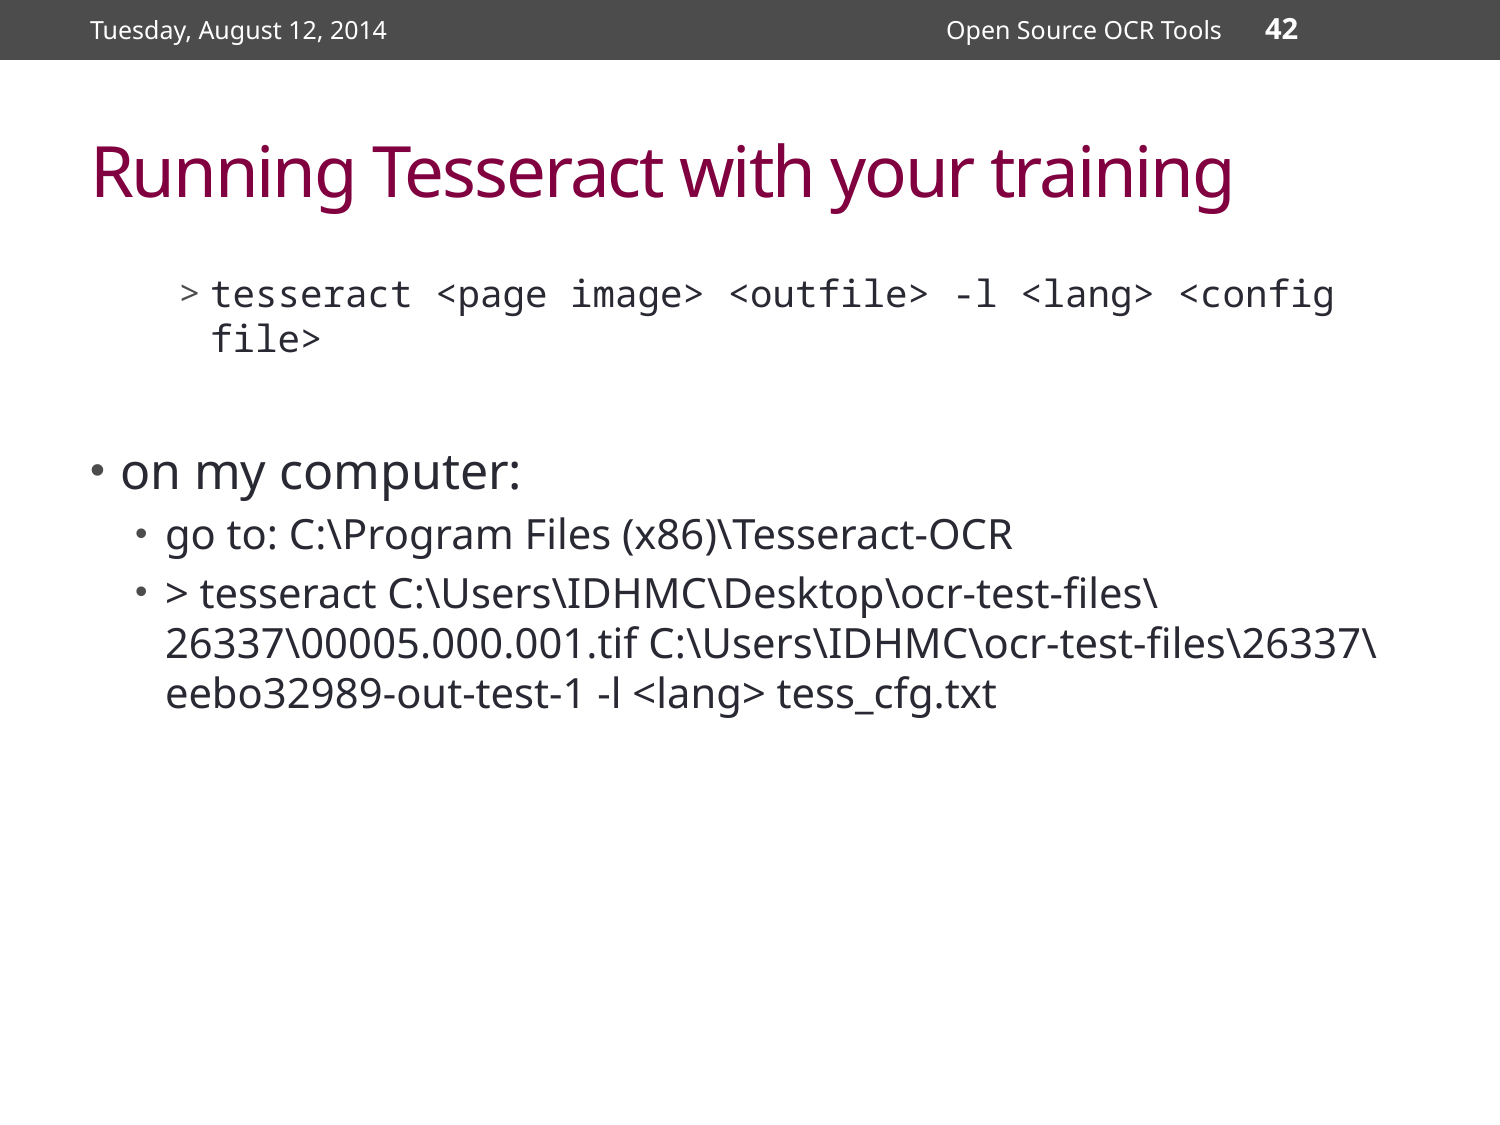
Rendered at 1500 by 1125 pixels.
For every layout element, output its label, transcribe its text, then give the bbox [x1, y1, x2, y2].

slide_number 42 [1250, 3, 1425, 57]
title Running Tesseract with your training [75, 87, 1425, 250]
footer Open Source OCR Tools [562, 3, 1238, 57]
list tesseract <page image> <outfile> -l <lang> <config file> on my computer: go to: C:\Program Files (x86)\Tesseract-OCR > tesseract C:\Users\IDHMC\Desktop\ocr-test-files\26337\00005.000.001.tif C:\Users\IDHMC\ocr-test-files\26337\eebo32989-out-test-1 -l <lang> tess_cfg.txt [75, 262, 1425, 1063]
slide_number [75, 3, 550, 57]
